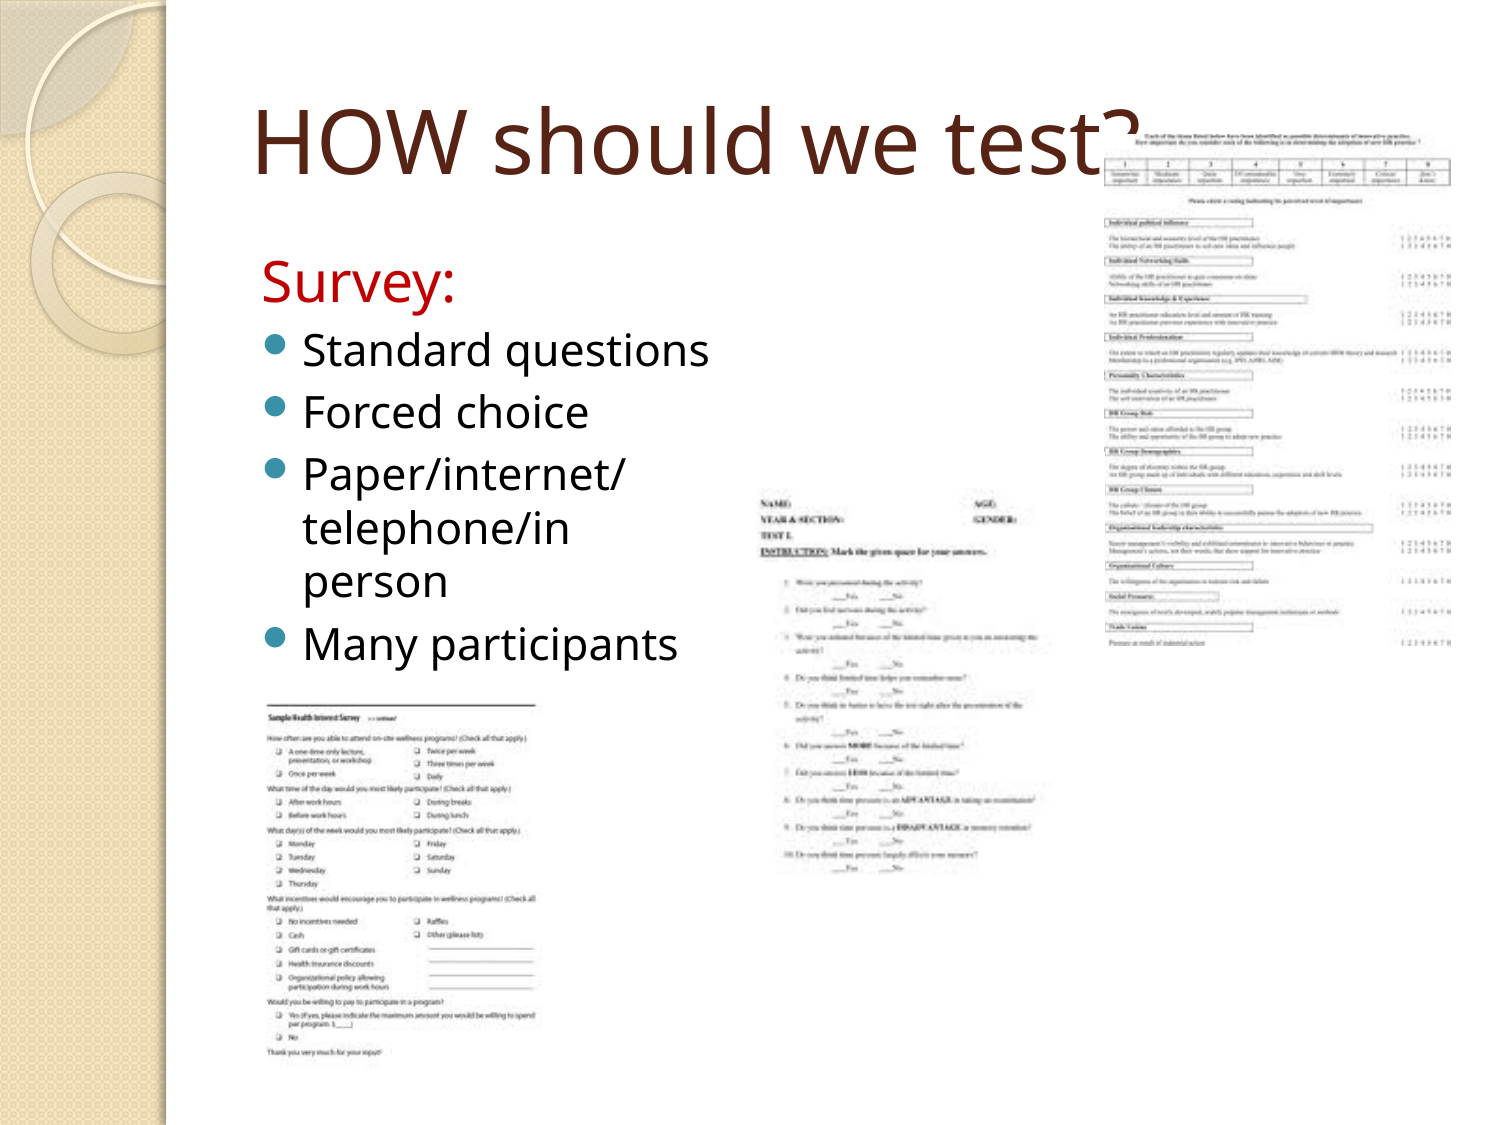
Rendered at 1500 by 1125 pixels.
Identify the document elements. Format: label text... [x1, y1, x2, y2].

picture [241, 691, 565, 1074]
list Survey: Standard questions Forced choice Paper/internet/ telephone/in person Many participants [235, 237, 727, 717]
title HOW should we test? [235, 45, 1466, 233]
picture [702, 134, 1451, 1114]
